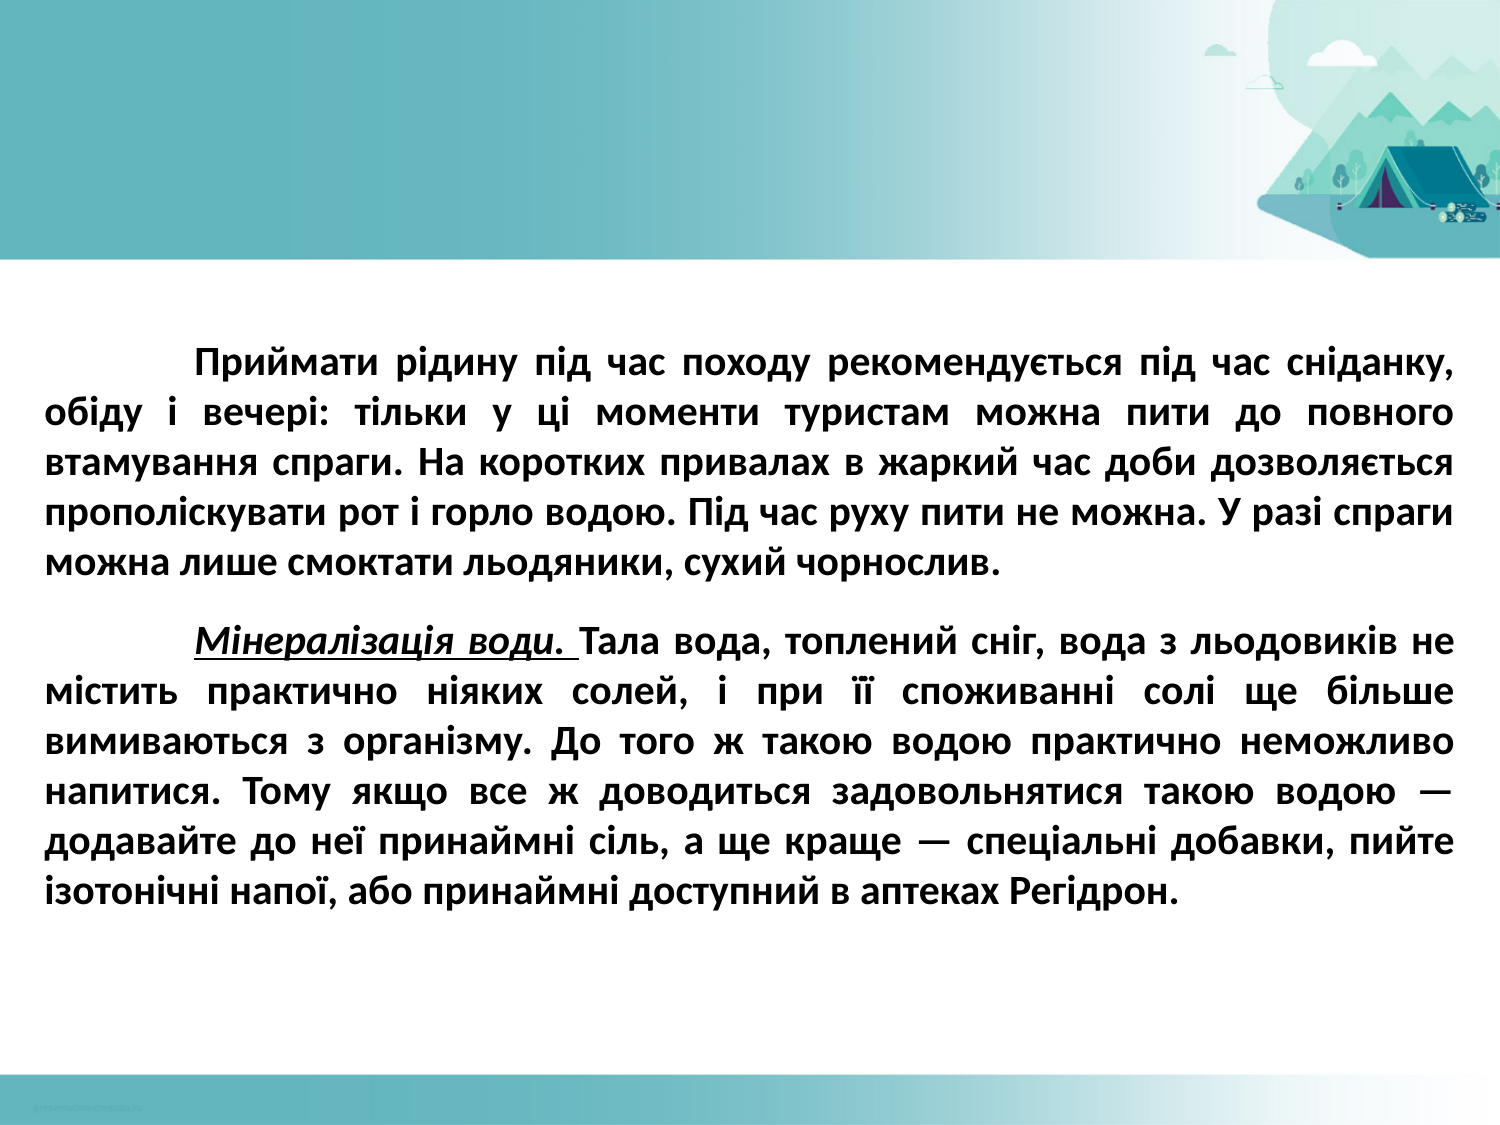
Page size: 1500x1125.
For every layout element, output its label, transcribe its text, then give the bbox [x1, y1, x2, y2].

list Приймати рідину під час походу рекомендується під час сніданку, обіду і вечері: тільки у ці моменти туристам можна пити до повного втамування спраги. На коротких привалах в жаркий час доби дозволяється прополіскувати рот і горло водою. Під час руху пити не можна. У разі спраги можна лише смоктати льодяники, сухий чорнослив. Мінералізація води. Тала вода, топлений сніг, вода з льодовиків не містить практично ніяких солей, і при її споживанні солі ще більше вимиваються з організму. До того ж такою водою практично неможливо напитися. Тому якщо все ж доводиться задовольнятися такою водою — додавайте до неї принаймні сіль, а ще краще — спеціальні добавки, пийте ізотонічні напої, або принаймні доступний в аптеках Регідрон. [29, 326, 1471, 1012]
picture [0, 0, 1500, 1125]
